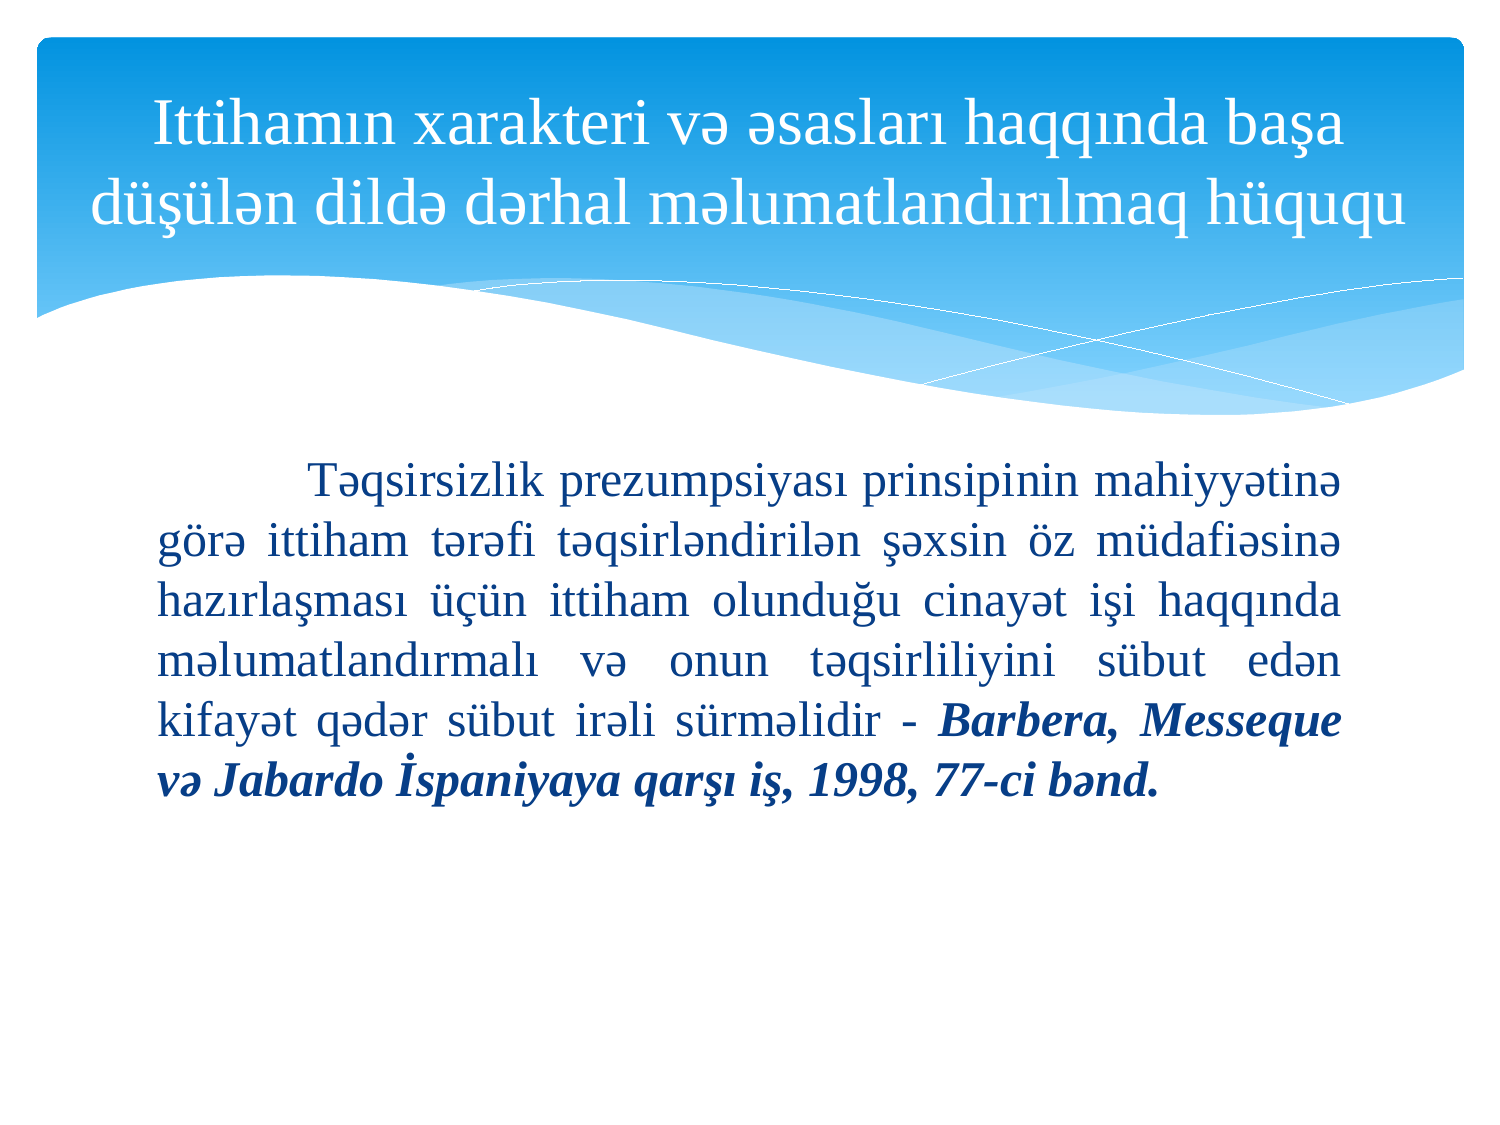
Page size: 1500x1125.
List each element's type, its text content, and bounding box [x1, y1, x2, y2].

title Ittihamın xarakteri və əsasları haqqında başa düşülən dildə dərhal məlumatlandırılmaq hüququ [74, 55, 1426, 262]
list Təqsirsizlik prezumpsiyası prinsipinin mahiyyətinə görə ittiham tərəfi təqsirləndirilən şəxsin öz müdafiəsinə hazırlaşması üçün ittiham olunduğu cinayət işi haqqında məlumatlandırmalı və onun təqsirliliyini sübut edən kifayət qədər sübut irəli sürməlidir - Barbera, Messeque və Jabardo İspaniyaya qarşı iş, 1998, 77-ci bənd. [142, 438, 1359, 1006]
